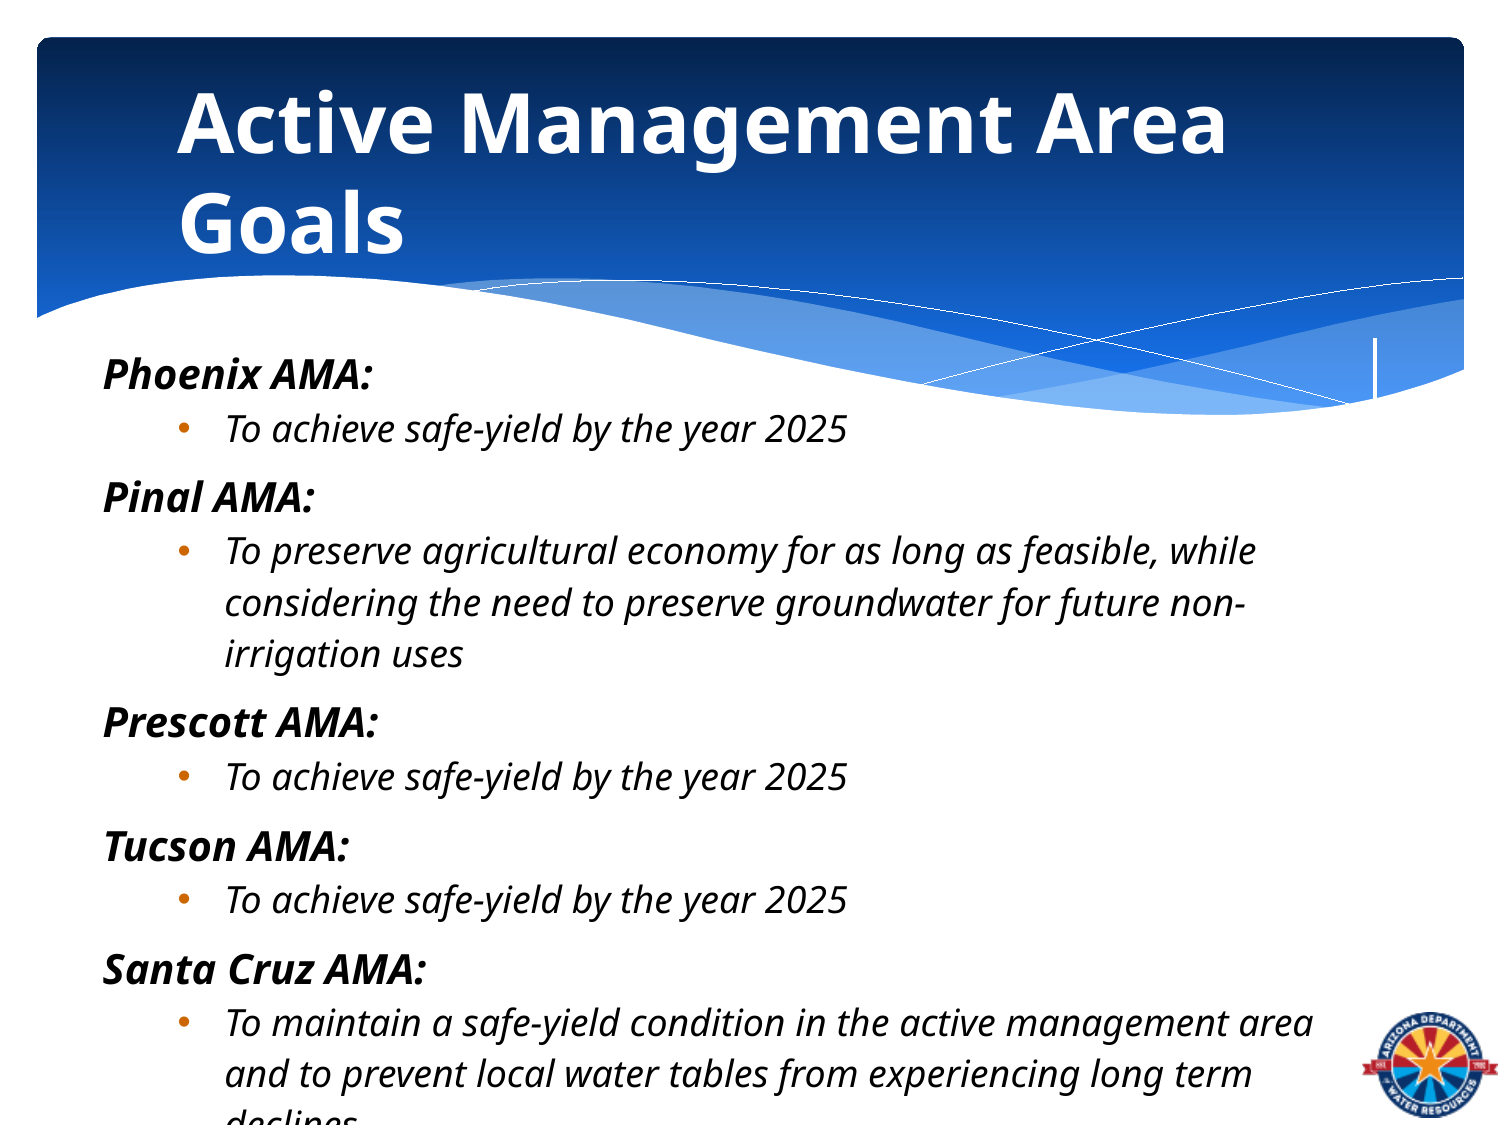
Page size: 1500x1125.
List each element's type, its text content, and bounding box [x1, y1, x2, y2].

text_box Active Management Area Goals [162, 62, 1350, 278]
table_cell Prescott AMA: To achieve safe-yield by the year 2025 [90, 686, 1373, 809]
table_cell Tucson AMA: To achieve safe-yield by the year 2025 [90, 809, 1373, 932]
table_cell Santa Cruz AMA: To maintain a safe-yield condition in the active management area and to prevent local water tables from experiencing long term declines [90, 932, 1373, 1125]
table_header Phoenix AMA: To achieve safe-yield by the year 2025 [90, 338, 1373, 461]
picture [1362, 1012, 1498, 1118]
table_cell Pinal AMA: To preserve agricultural economy for as long as feasible, while considering the need to preserve groundwater for future non-irrigation uses [90, 461, 1373, 686]
